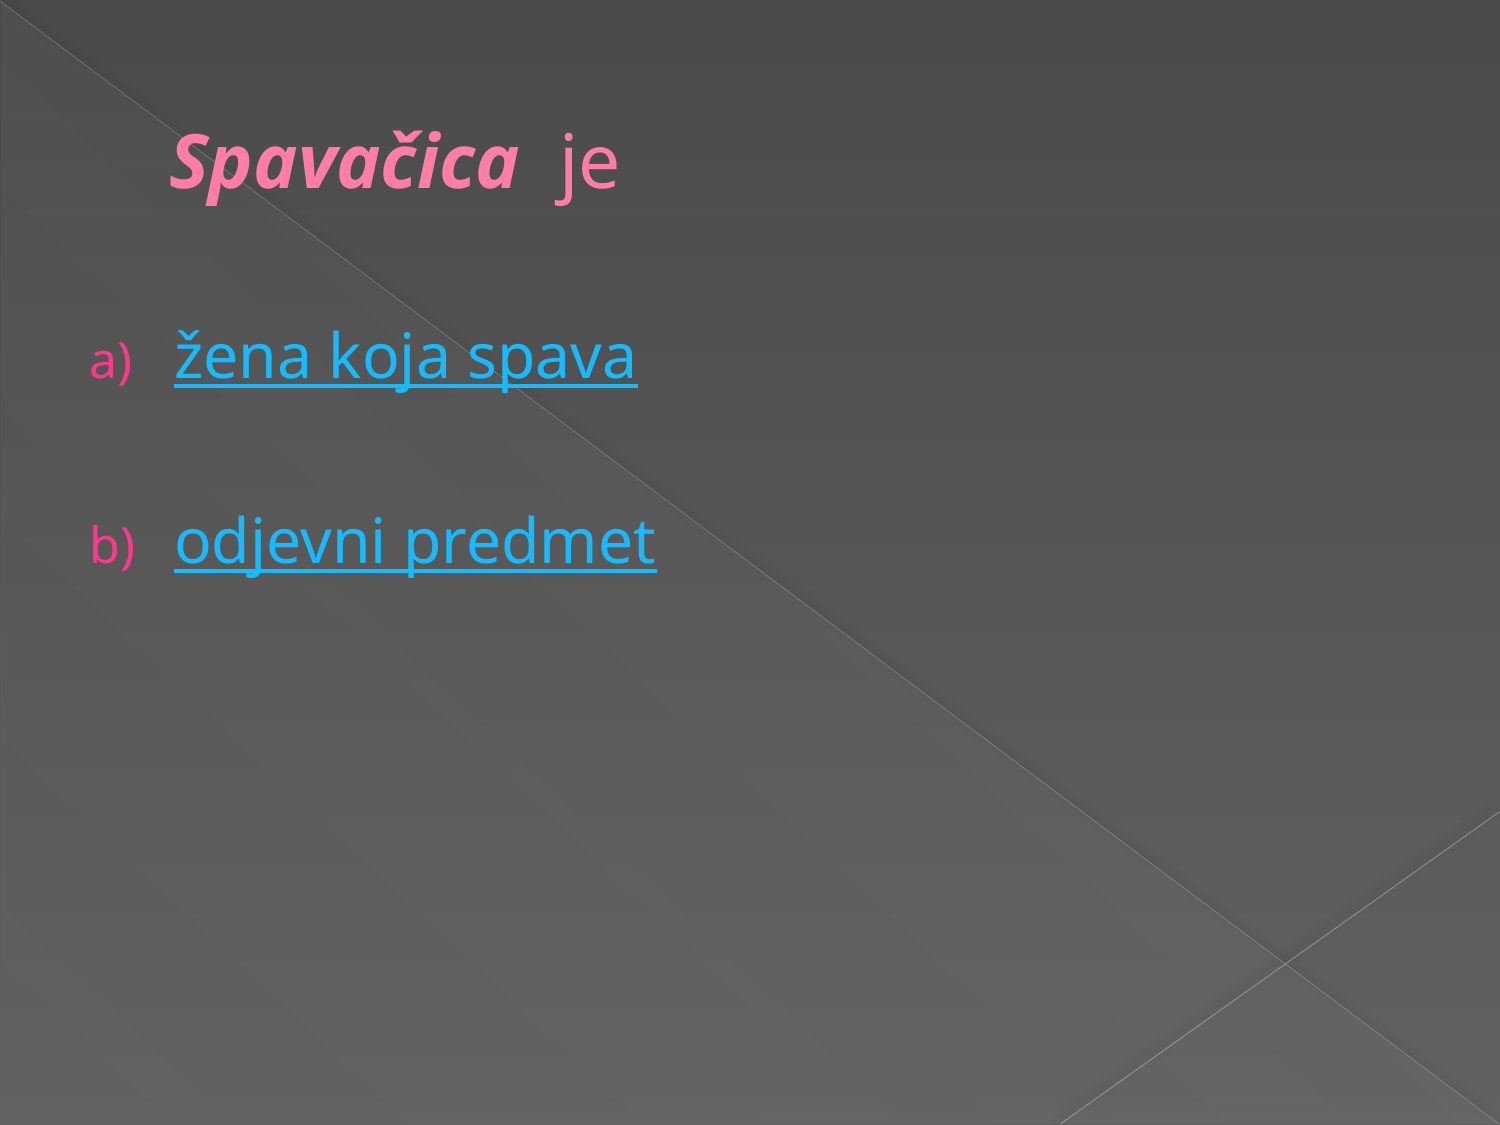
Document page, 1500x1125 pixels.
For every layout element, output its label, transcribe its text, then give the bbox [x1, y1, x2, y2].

title Spavačica je [75, 43, 1425, 274]
list žena koja spava odjevni predmet [75, 308, 1425, 1059]
